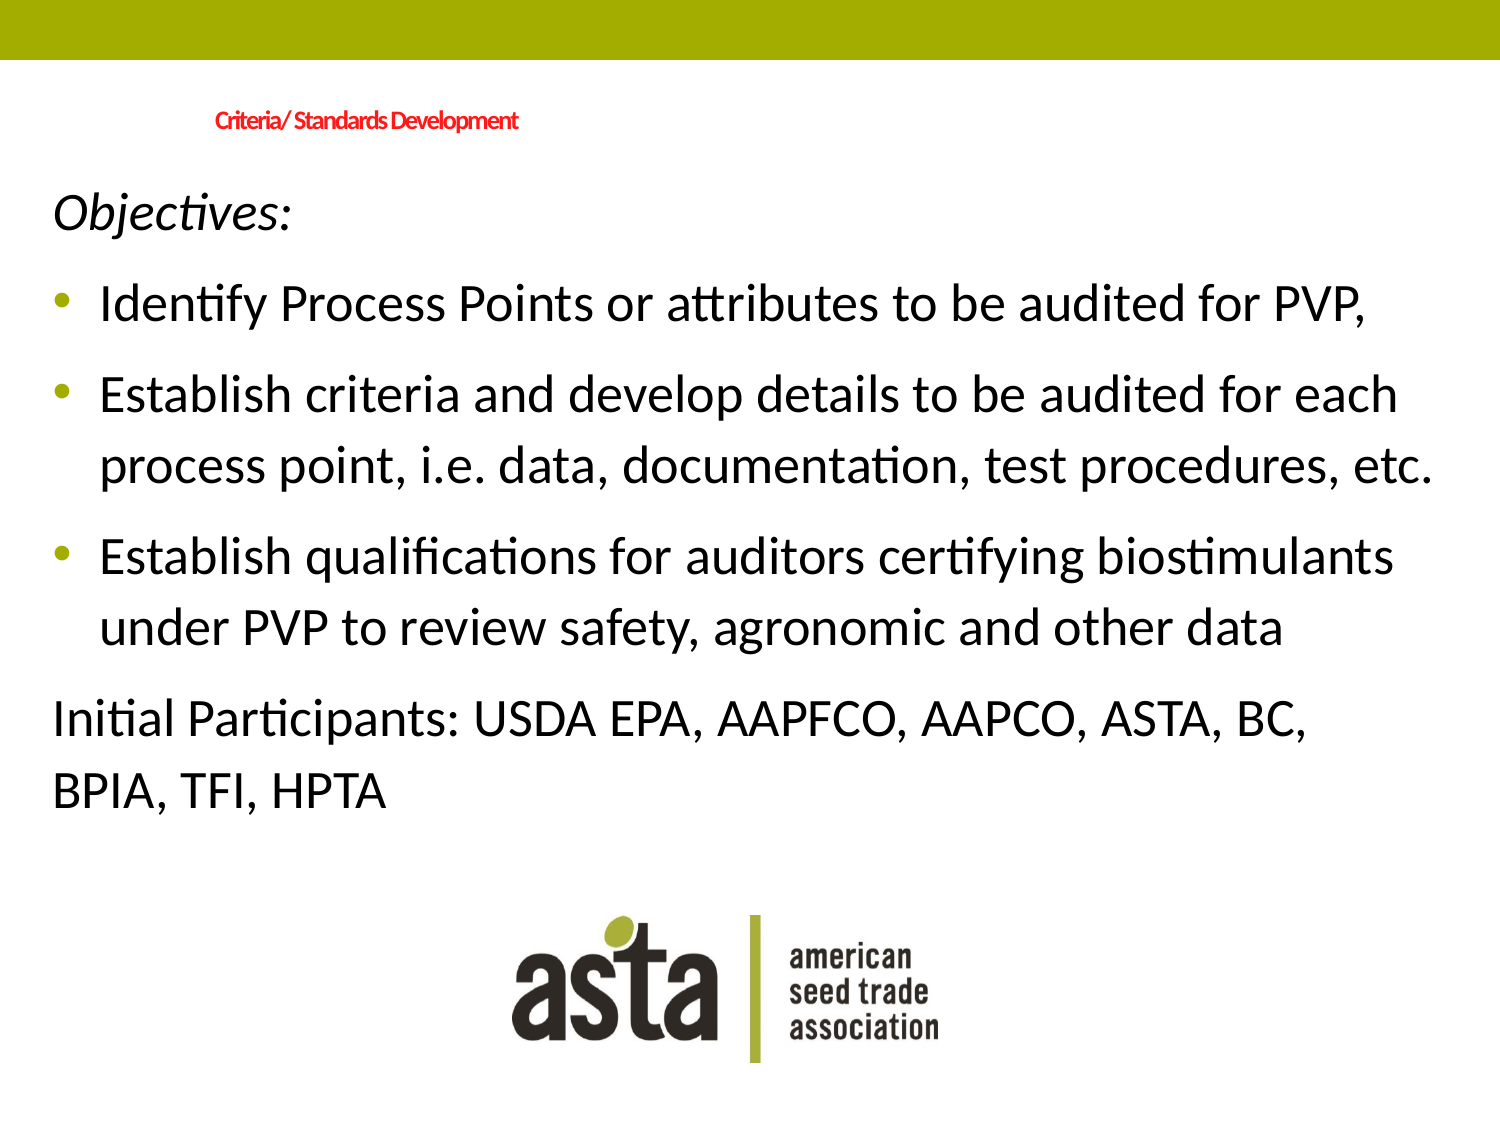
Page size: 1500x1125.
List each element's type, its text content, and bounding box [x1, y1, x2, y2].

picture [512, 988, 938, 1063]
title Criteria/ Standards Development [200, 62, 1308, 162]
list Objectives: Identify Process Points or attributes to be audited for PVP, Establish criteria and develop details to be audited for each process point, i.e. data, documentation, test procedures, etc. Establish qualifications for auditors certifying biostimulants under PVP to review safety, agronomic and other data Initial Participants: USDA EPA, AAPFCO, AAPCO, ASTA, BC, BPIA, TFI, HPTA [37, 162, 1453, 988]
